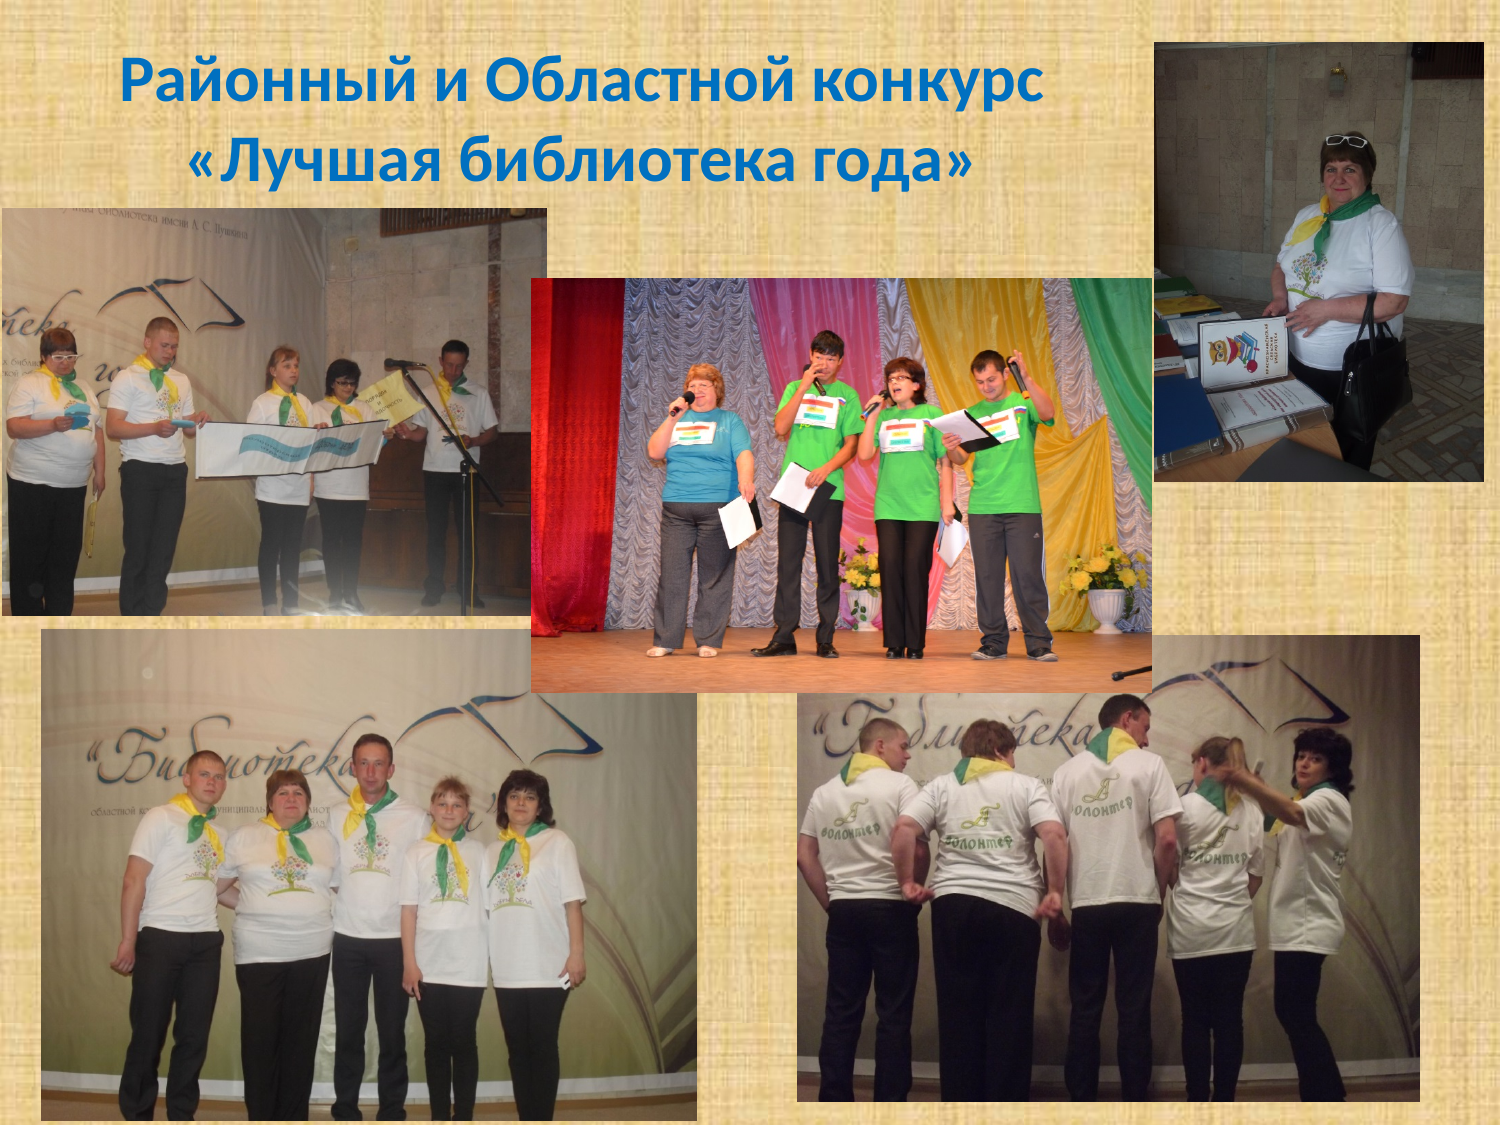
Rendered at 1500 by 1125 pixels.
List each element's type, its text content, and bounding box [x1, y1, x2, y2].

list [2, 207, 547, 616]
title Районный и Областной конкурс «Лучшая библиотека года» [75, 45, 1105, 185]
picture [0, 0, 1500, 1125]
